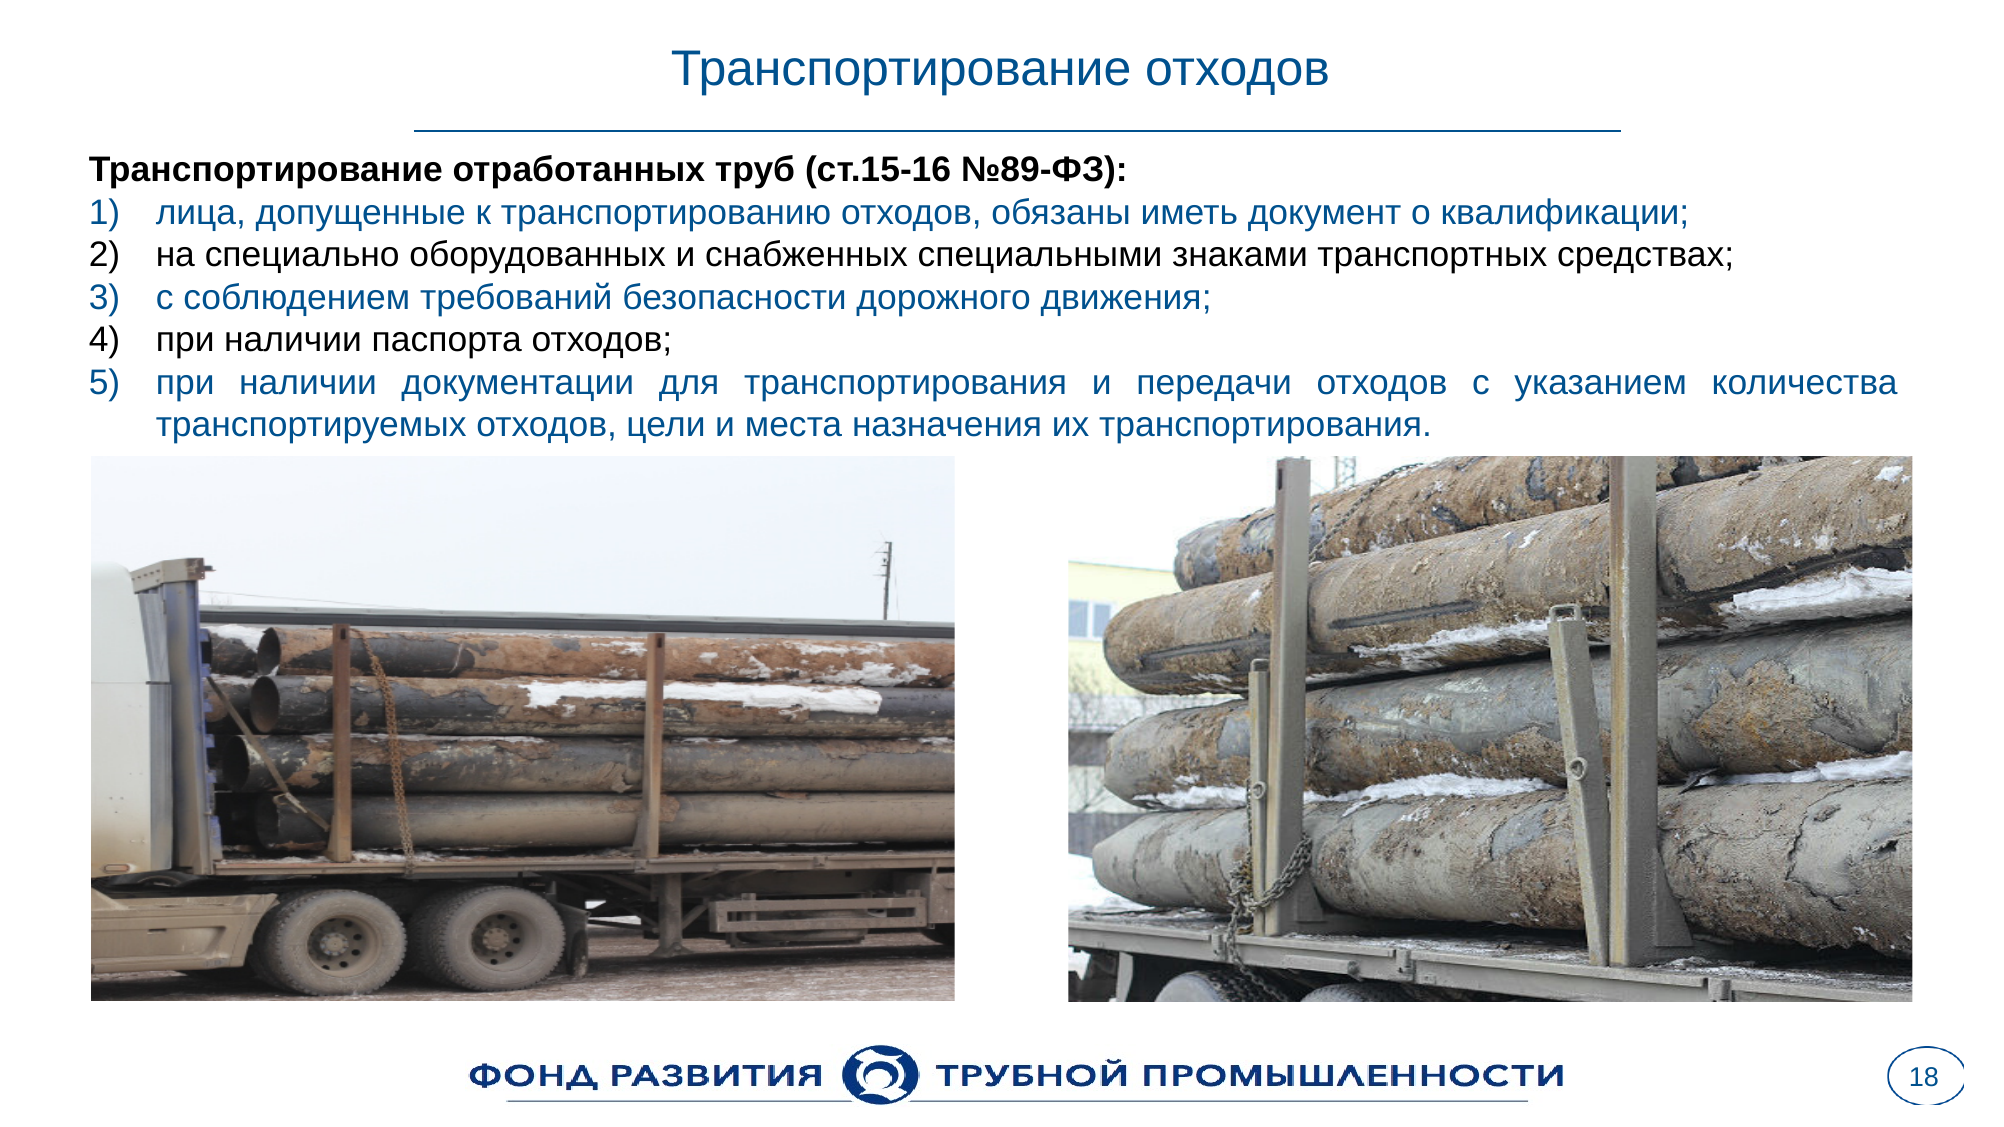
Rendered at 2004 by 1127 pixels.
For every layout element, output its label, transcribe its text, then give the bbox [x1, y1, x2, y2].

text_box Транспортирование отработанных труб (ст.15-16 №89-ФЗ): лица, допущенные к транспортированию отходов, обязаны иметь документ о квалификации; на специально оборудованных и снабженных специальными знаками транспортных средствах; с соблюдением требований безопасности дорожного движения; при наличии паспорта отходов; при наличии документации для транспортирования и передачи отходов с указанием количества транспортируемых отходов, цели и места назначения их транспортирования. [70, 137, 1917, 453]
picture [1068, 456, 1913, 1002]
picture [465, 1044, 1570, 1109]
picture [90, 456, 955, 1001]
title Транспортирование отходов [100, 19, 1901, 112]
slide_number 18 [1884, 1048, 1964, 1103]
